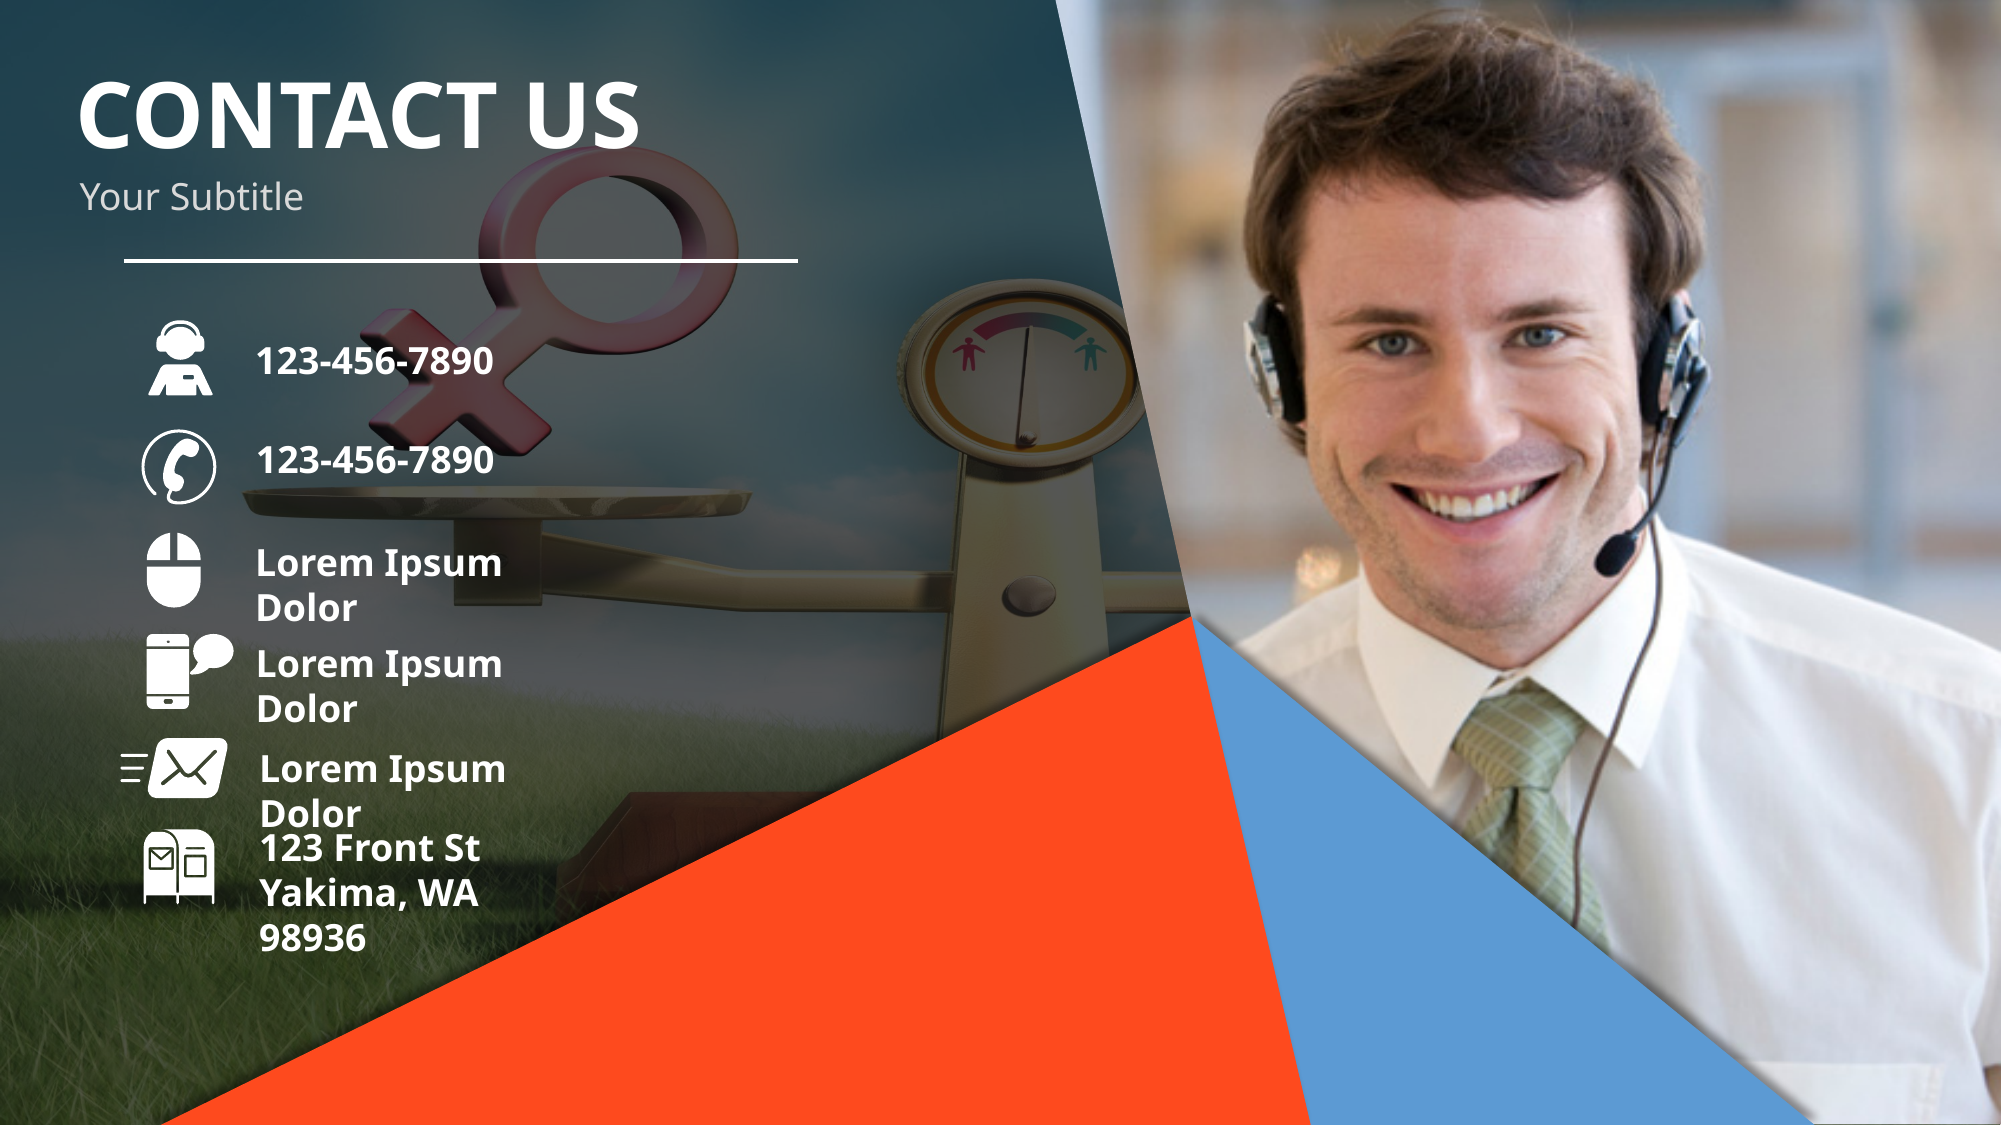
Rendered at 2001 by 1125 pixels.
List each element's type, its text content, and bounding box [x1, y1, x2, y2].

text_box [141, 429, 217, 505]
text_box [60, 49, 1020, 227]
text_box 123-456-7890 [241, 428, 541, 489]
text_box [120, 737, 228, 798]
text_box [146, 532, 171, 561]
text_box 123-456-7890 [240, 329, 541, 390]
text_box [143, 829, 215, 905]
text_box Lorem Ipsum Dolor [240, 632, 586, 738]
text_box 123 Front St Yakima, WA 98936 [244, 816, 590, 967]
text_box [1195, 617, 1817, 1125]
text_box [148, 320, 213, 396]
text_box [1054, 0, 2000, 1125]
text_box Lorem Ipsum Dolor [244, 737, 590, 816]
text_box [158, 614, 1312, 1125]
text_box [146, 633, 234, 709]
text_box Lorem Ipsum Dolor [240, 531, 586, 632]
text_box [146, 566, 201, 608]
text_box [177, 532, 201, 561]
